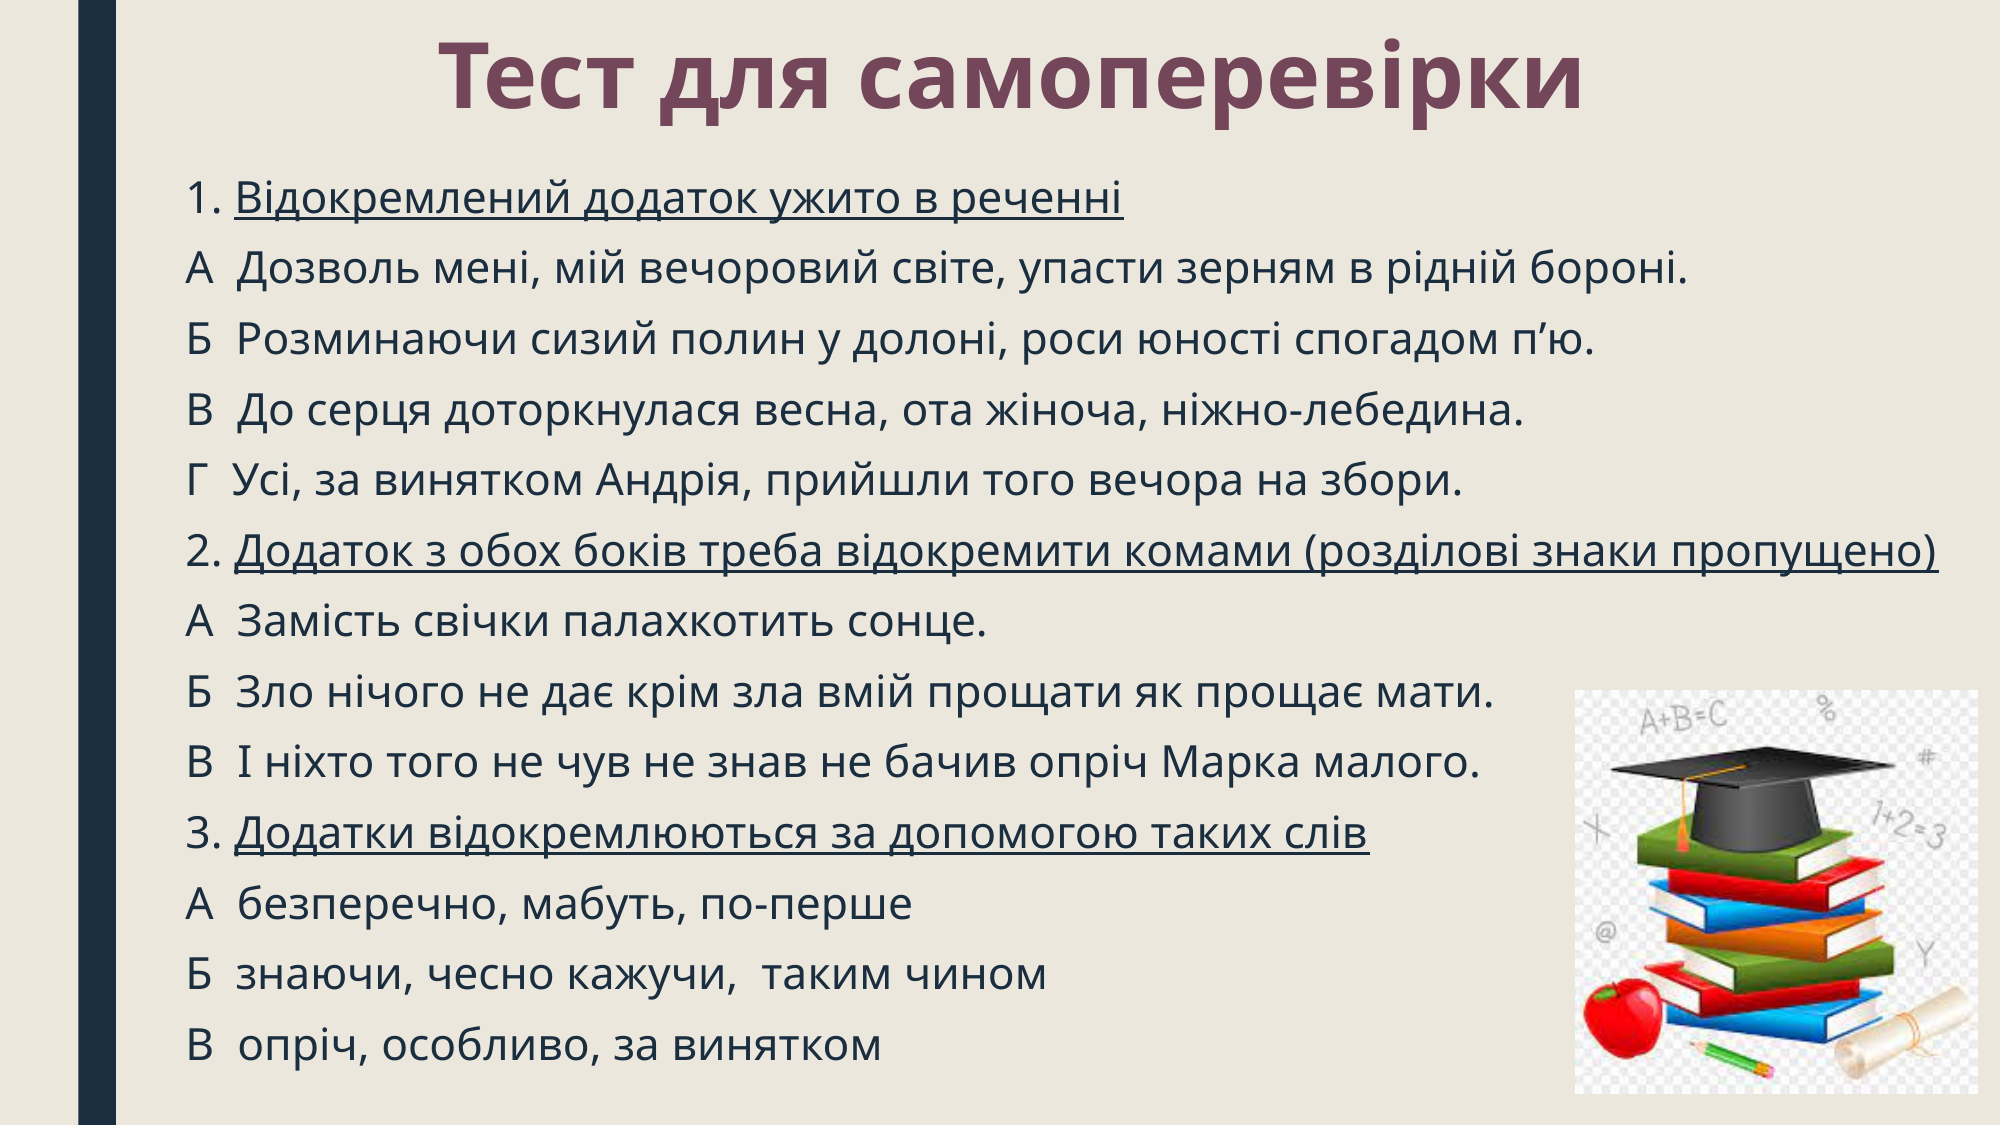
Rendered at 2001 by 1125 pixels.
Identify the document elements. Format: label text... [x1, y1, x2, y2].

picture [1574, 690, 1978, 1094]
title Тест для самоперевірки [225, 22, 1800, 105]
list 1. Відокремлений додаток ужито в реченні А Дозволь мені, мій вечоровий світе, упасти зерням в рідній бороні. Б Розминаючи сизий полин у долоні, роси юності спогадом п’ю. В До серця доторкнулася весна, ота жіноча, ніжно-лебедина. Г Усі, за винятком Андрія, прийшли того вечора на збори. 2. Додаток з обох боків треба відокремити комами (розділові знаки пропущено) А Замість свічки палахкотить сонце. Б Зло нічого не дає крім зла вмій прощати як прощає мати. В І ніхто того не чув не знав не бачив опріч Марка малого. 3. Додатки відокремлюються за допомогою таких слів А безперечно, мабуть, по-перше Б знаючи, чесно кажучи, таким чином В опріч, особливо, за винятком [170, 165, 1978, 1125]
